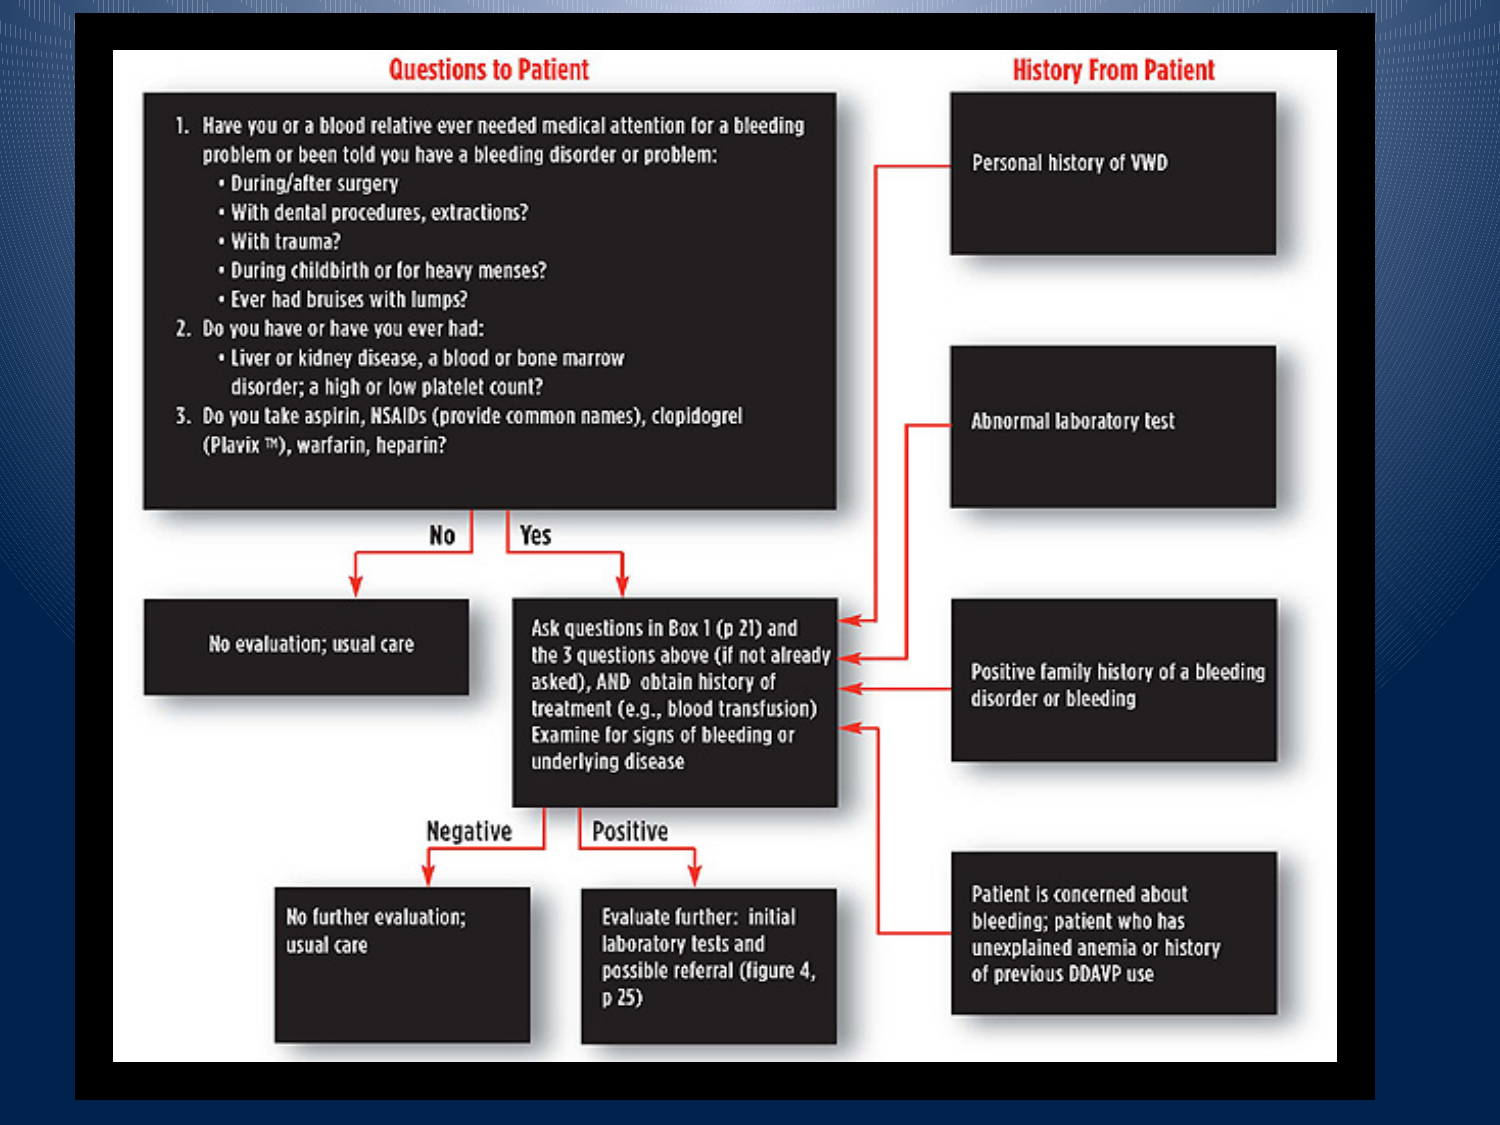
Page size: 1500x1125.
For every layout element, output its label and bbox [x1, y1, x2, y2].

list [112, 49, 1338, 1063]
